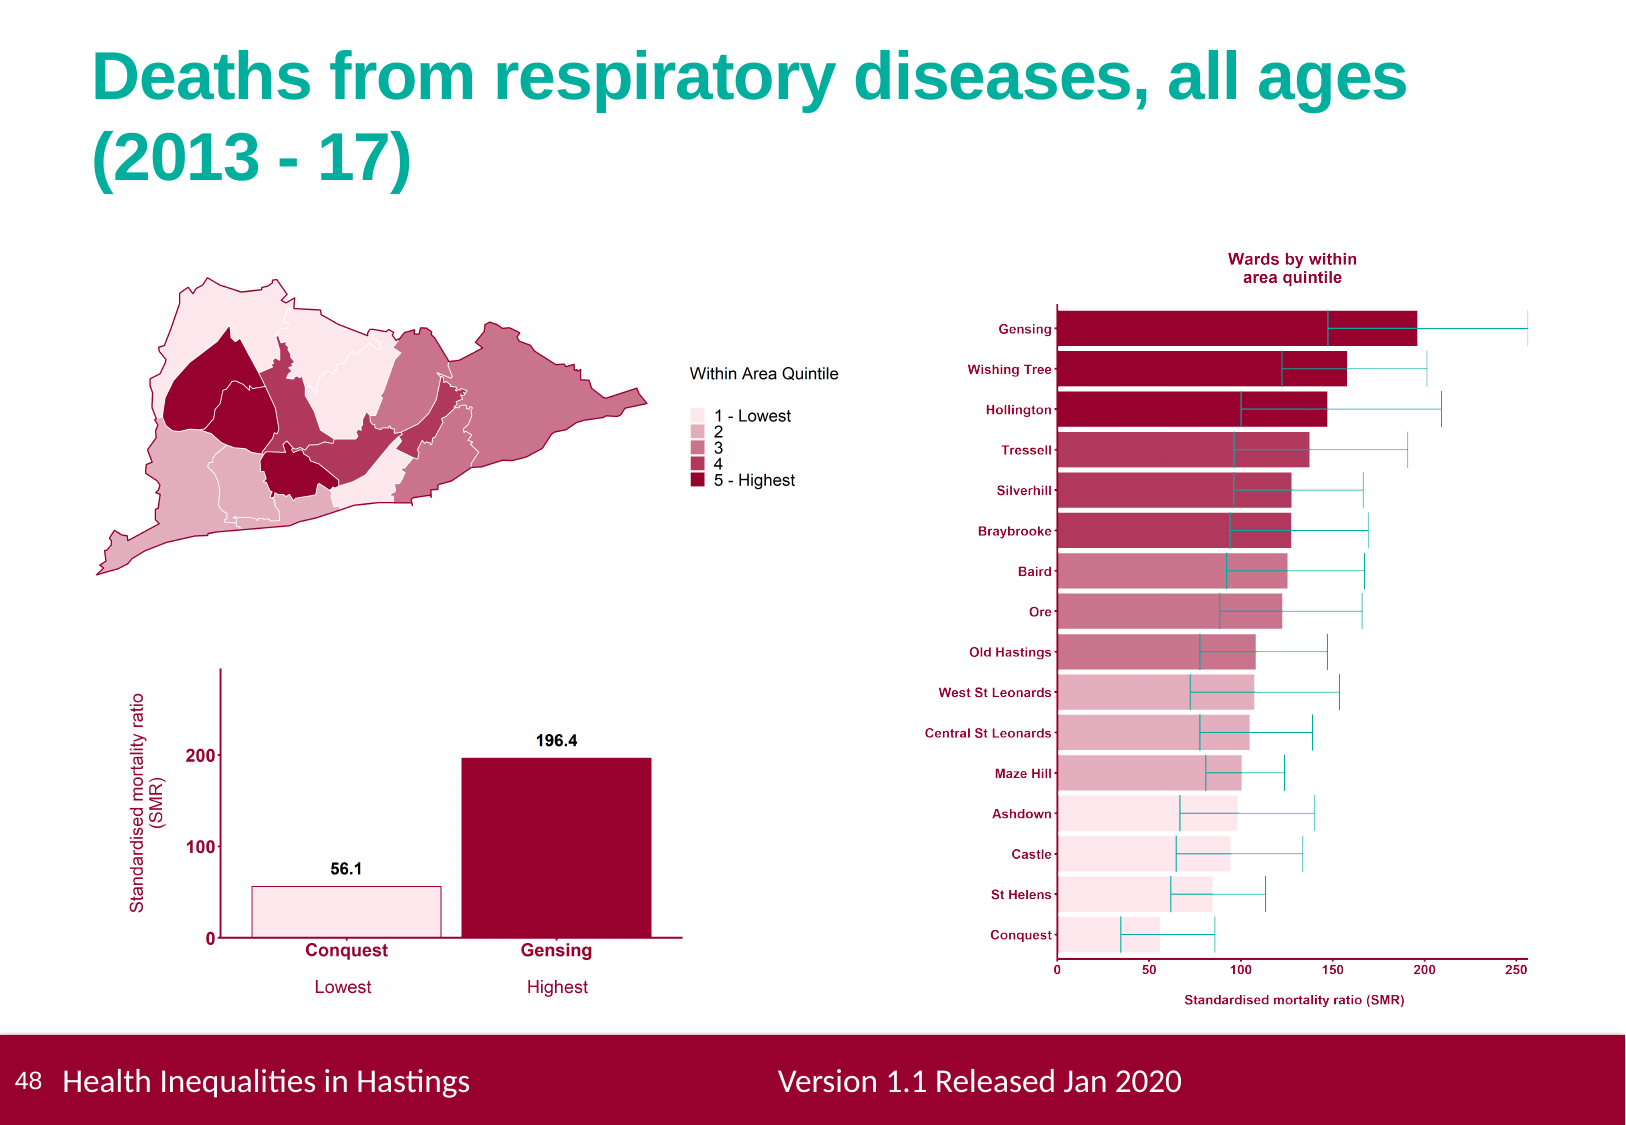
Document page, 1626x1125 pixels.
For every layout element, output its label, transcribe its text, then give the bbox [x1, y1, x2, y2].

picture [903, 224, 1534, 1013]
title Deaths from respiratory diseases, all ages (2013 - 17) [91, 19, 1534, 207]
picture [124, 663, 688, 1002]
text_box Health Inequalities in Hastings Version 1.1 Released Jan 2020 [10, 1052, 1448, 1107]
picture [60, 230, 850, 625]
